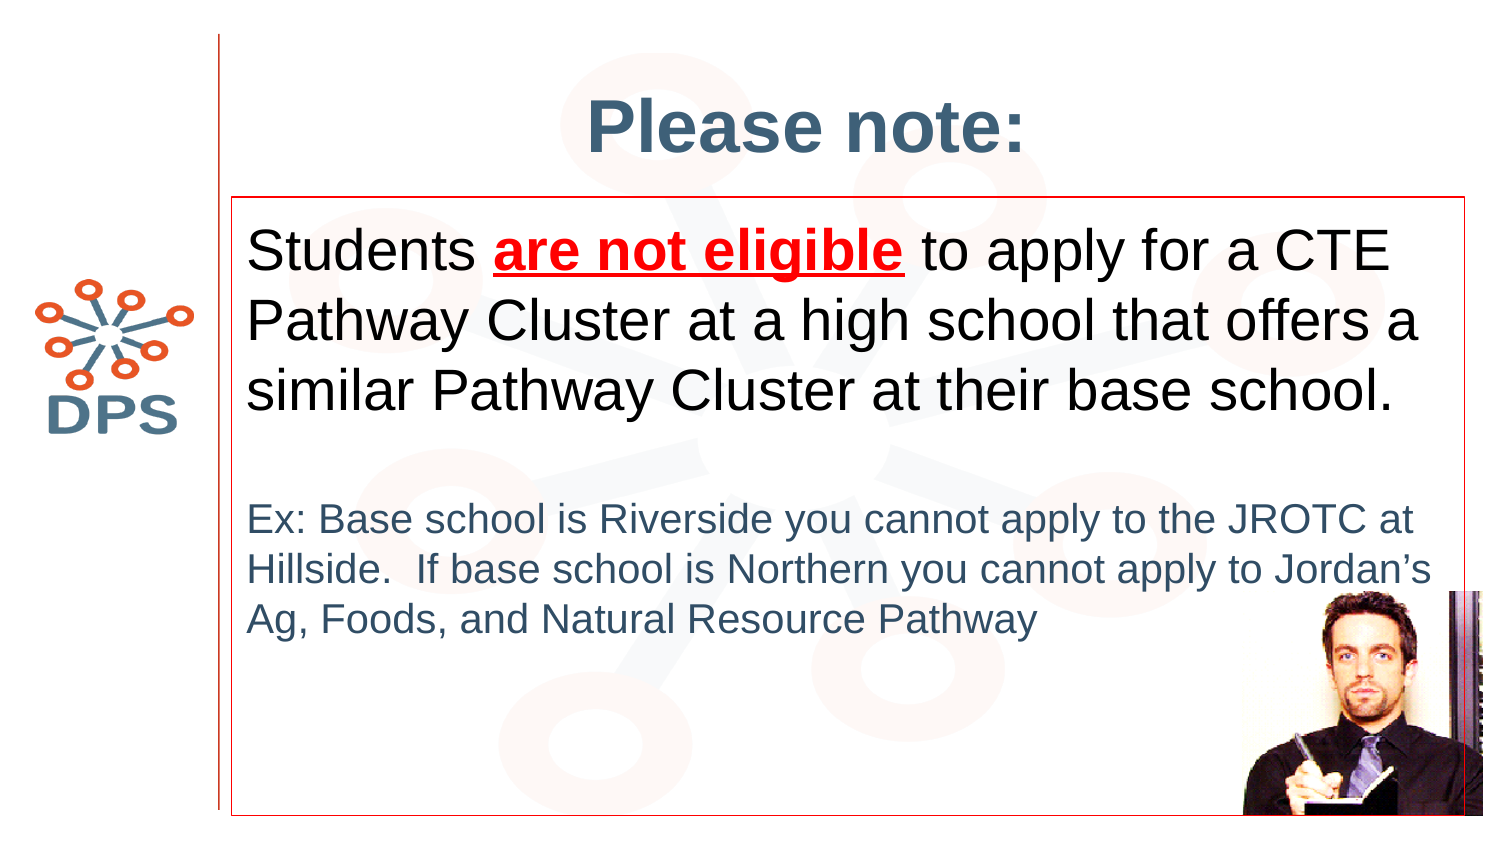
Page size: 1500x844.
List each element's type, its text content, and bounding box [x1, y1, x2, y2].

picture [35, 279, 194, 444]
picture [1242, 591, 1483, 816]
list Students are not eligible to apply for a CTE Pathway Cluster at a high school that offers a similar Pathway Cluster at their base school. Ex: Base school is Riverside you cannot apply to the JROTC at Hillside. If base school is Northern you cannot apply to Jordan’s Ag, Foods, and Natural Resource Pathway [231, 196, 1465, 816]
title Please note: [231, 51, 1383, 193]
